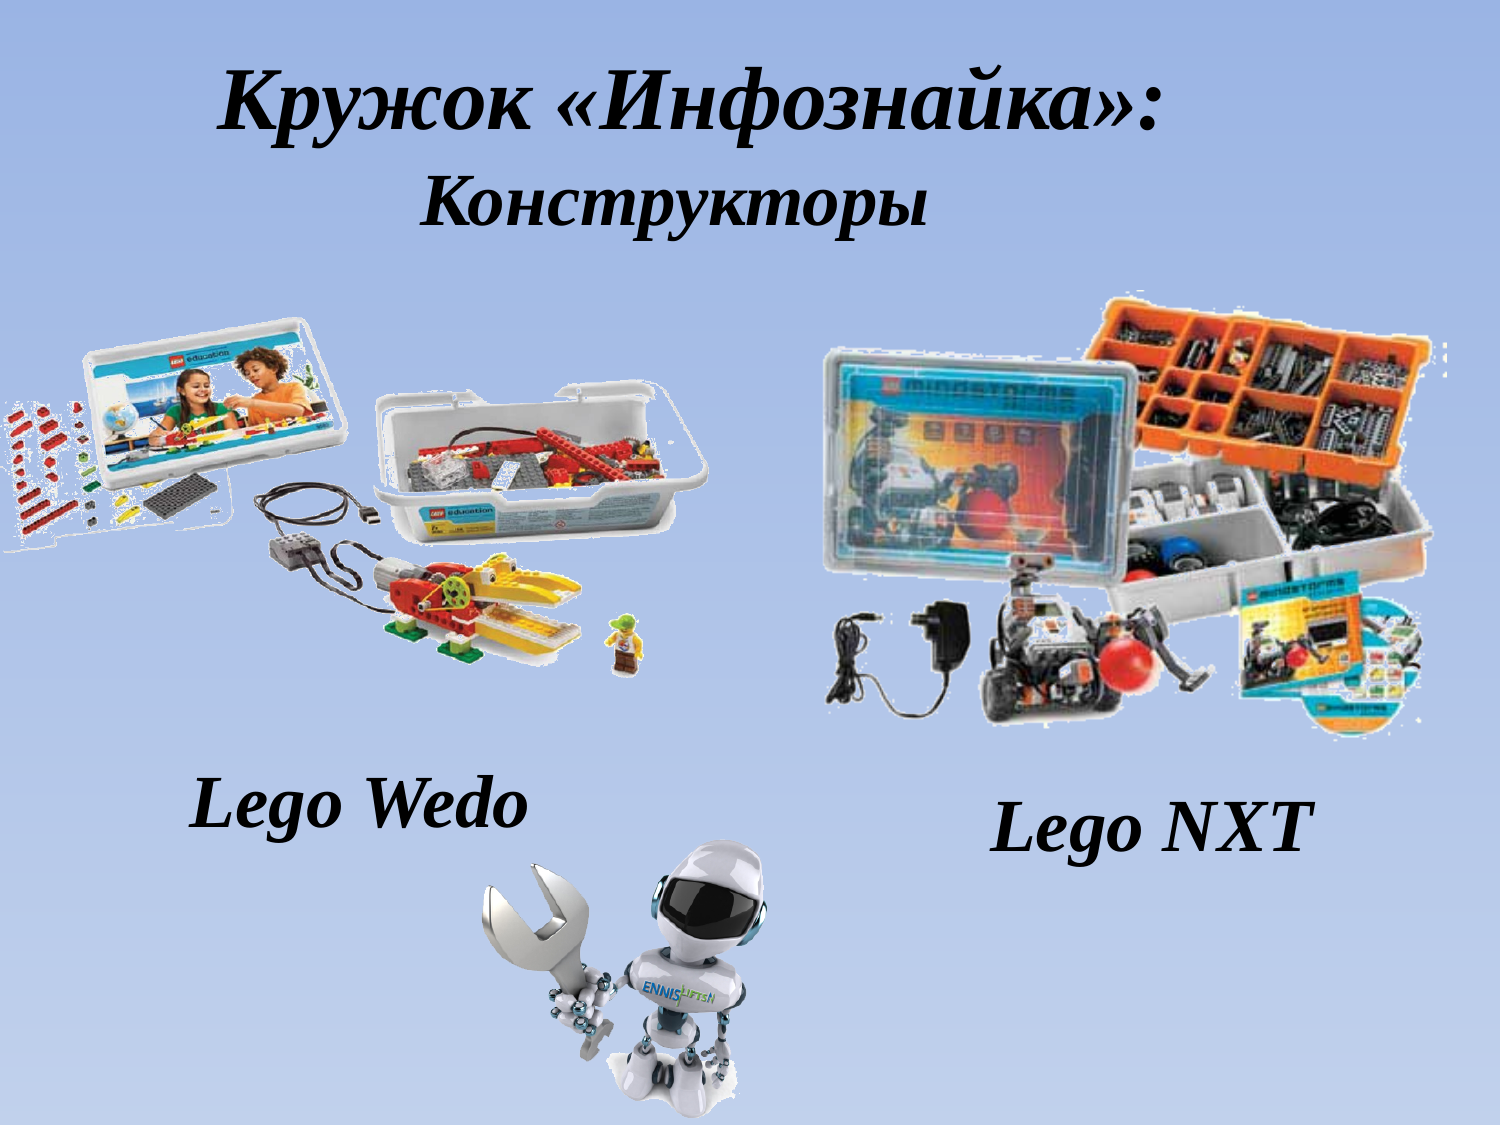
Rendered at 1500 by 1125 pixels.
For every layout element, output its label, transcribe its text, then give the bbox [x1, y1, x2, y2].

text_box Lego NXT [927, 755, 1376, 916]
text_box Конструкторы [0, 101, 1350, 290]
title Кружок «Инфознайка»: [17, 0, 1368, 188]
picture [466, 822, 796, 1125]
picture [808, 290, 1448, 747]
text_box Lego Wedo [135, 704, 585, 892]
picture [0, 314, 725, 681]
